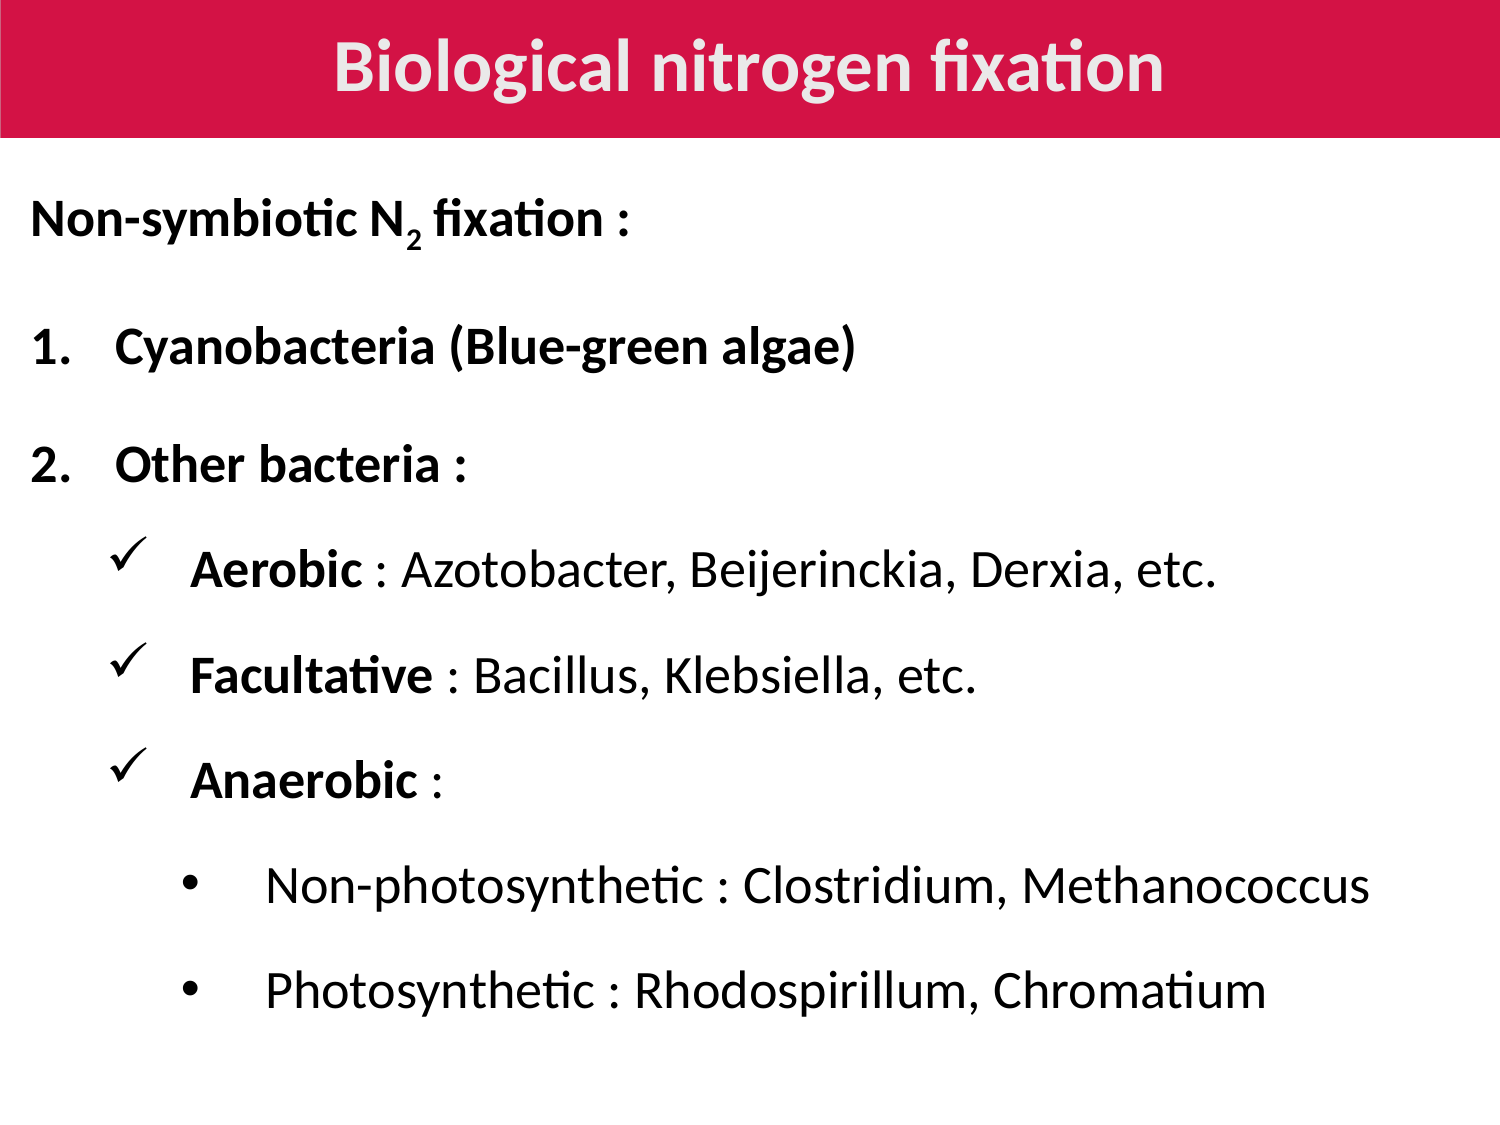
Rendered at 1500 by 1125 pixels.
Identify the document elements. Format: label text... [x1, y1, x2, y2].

text_box Non-symbiotic N2 fixation : Cyanobacteria (Blue-green algae) Other bacteria : Aerobic : Azotobacter, Beijerinckia, Derxia, etc. Facultative : Bacillus, Klebsiella, etc. Anaerobic : Non-photosynthetic : Clostridium, Methanococcus Photosynthetic : Rhodospirillum, Chromatium [15, 138, 1481, 713]
picture [0, 0, 1500, 138]
